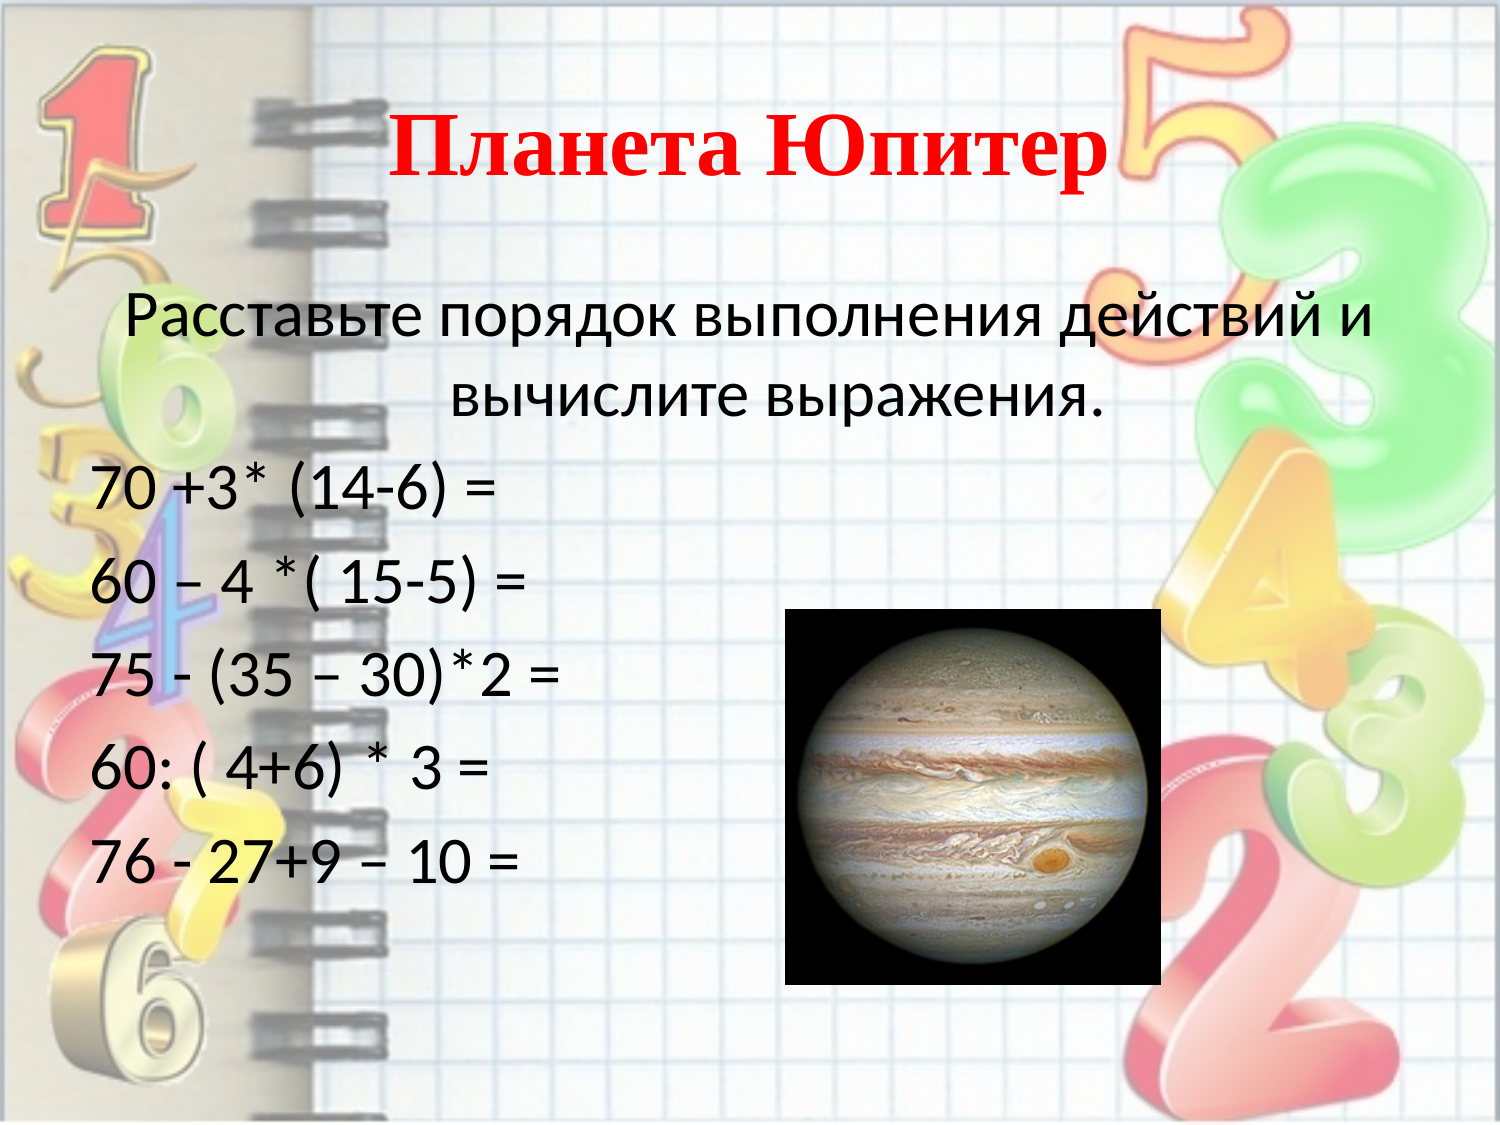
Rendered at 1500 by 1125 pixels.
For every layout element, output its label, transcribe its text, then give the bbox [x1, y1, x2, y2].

title Планета Юпитер [75, 45, 1425, 233]
list Расставьте порядок выполнения действий и вычислите выражения. 70 +3* (14-6) = 60 – 4 *( 15-5) = 75 - (35 – 30)*2 = 60: ( 4+6) * 3 = 76 - 27+9 – 10 = [75, 262, 1425, 1005]
picture [784, 609, 1161, 985]
